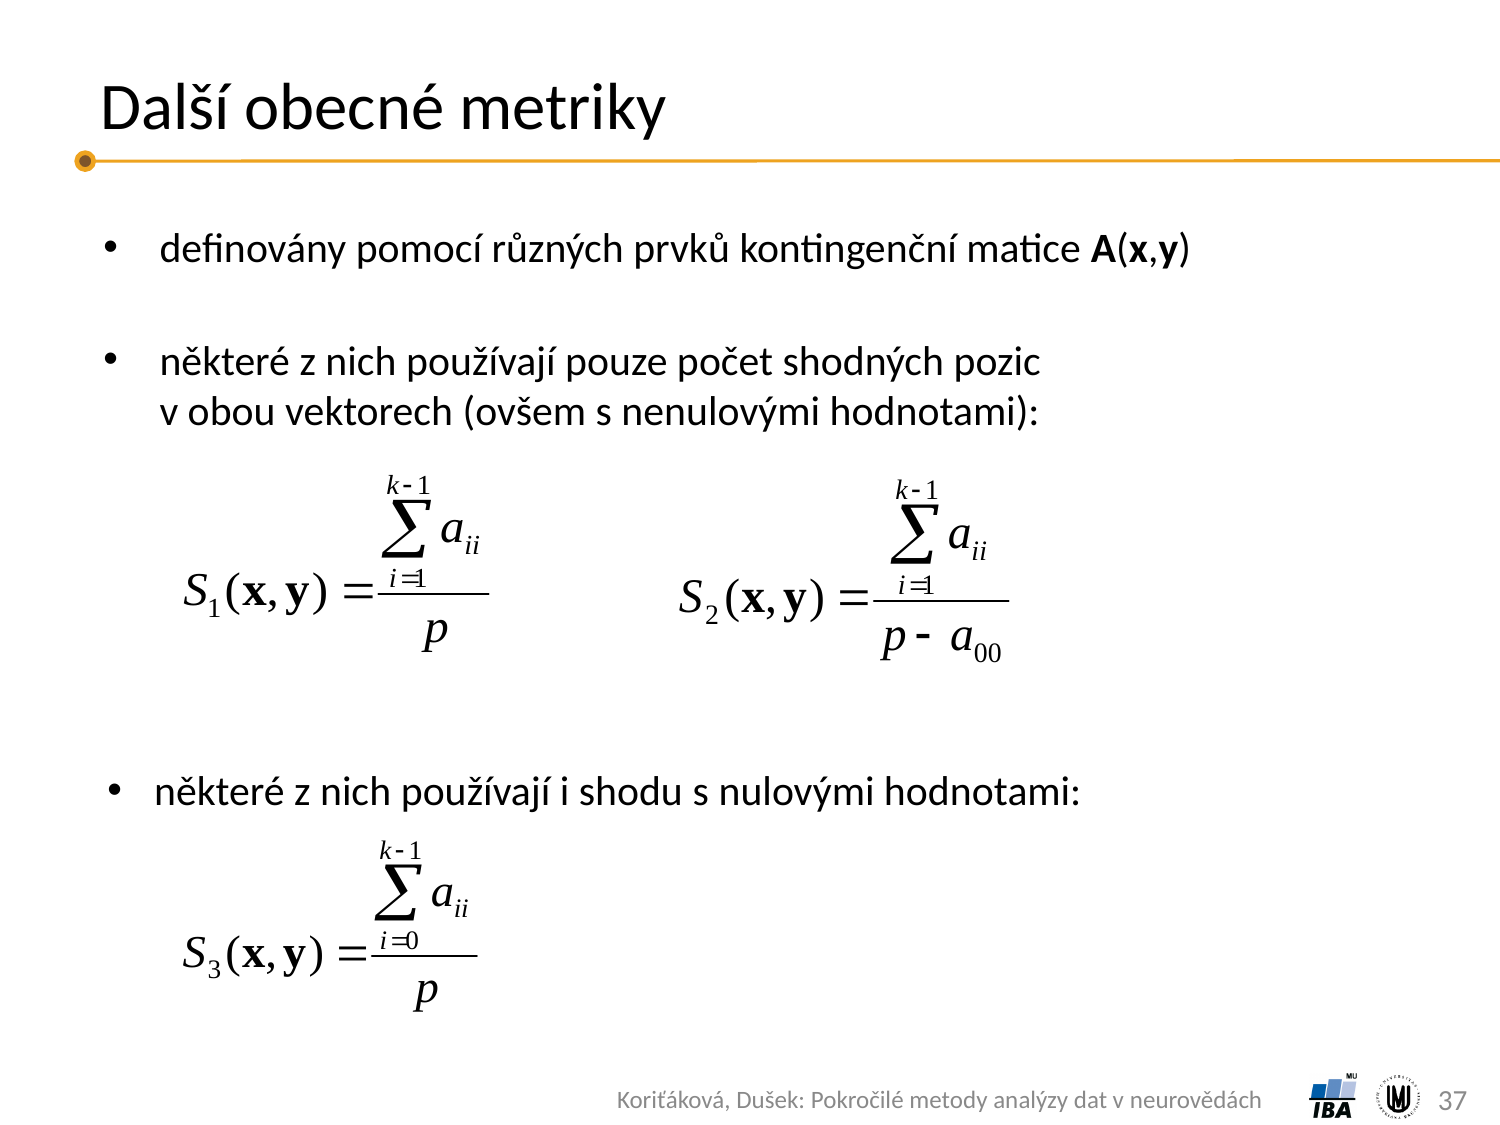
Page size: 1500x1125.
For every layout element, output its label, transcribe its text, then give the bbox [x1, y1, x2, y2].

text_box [175, 463, 498, 661]
text_box některé z nich používají i shodu s nulovými hodnotami: [92, 756, 1097, 822]
text_box některé z nich používají pouze počet shodných pozic v obou vektorech (ovšem s nenulovými hodnotami): [88, 326, 1137, 441]
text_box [174, 829, 487, 1021]
slide_number 37 [1132, 1072, 1483, 1125]
text_box definovány pomocí různých prvků kontingenční matice A(x,y) [88, 213, 1459, 278]
title Další obecné metriky [85, 45, 1425, 161]
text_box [670, 467, 1021, 674]
